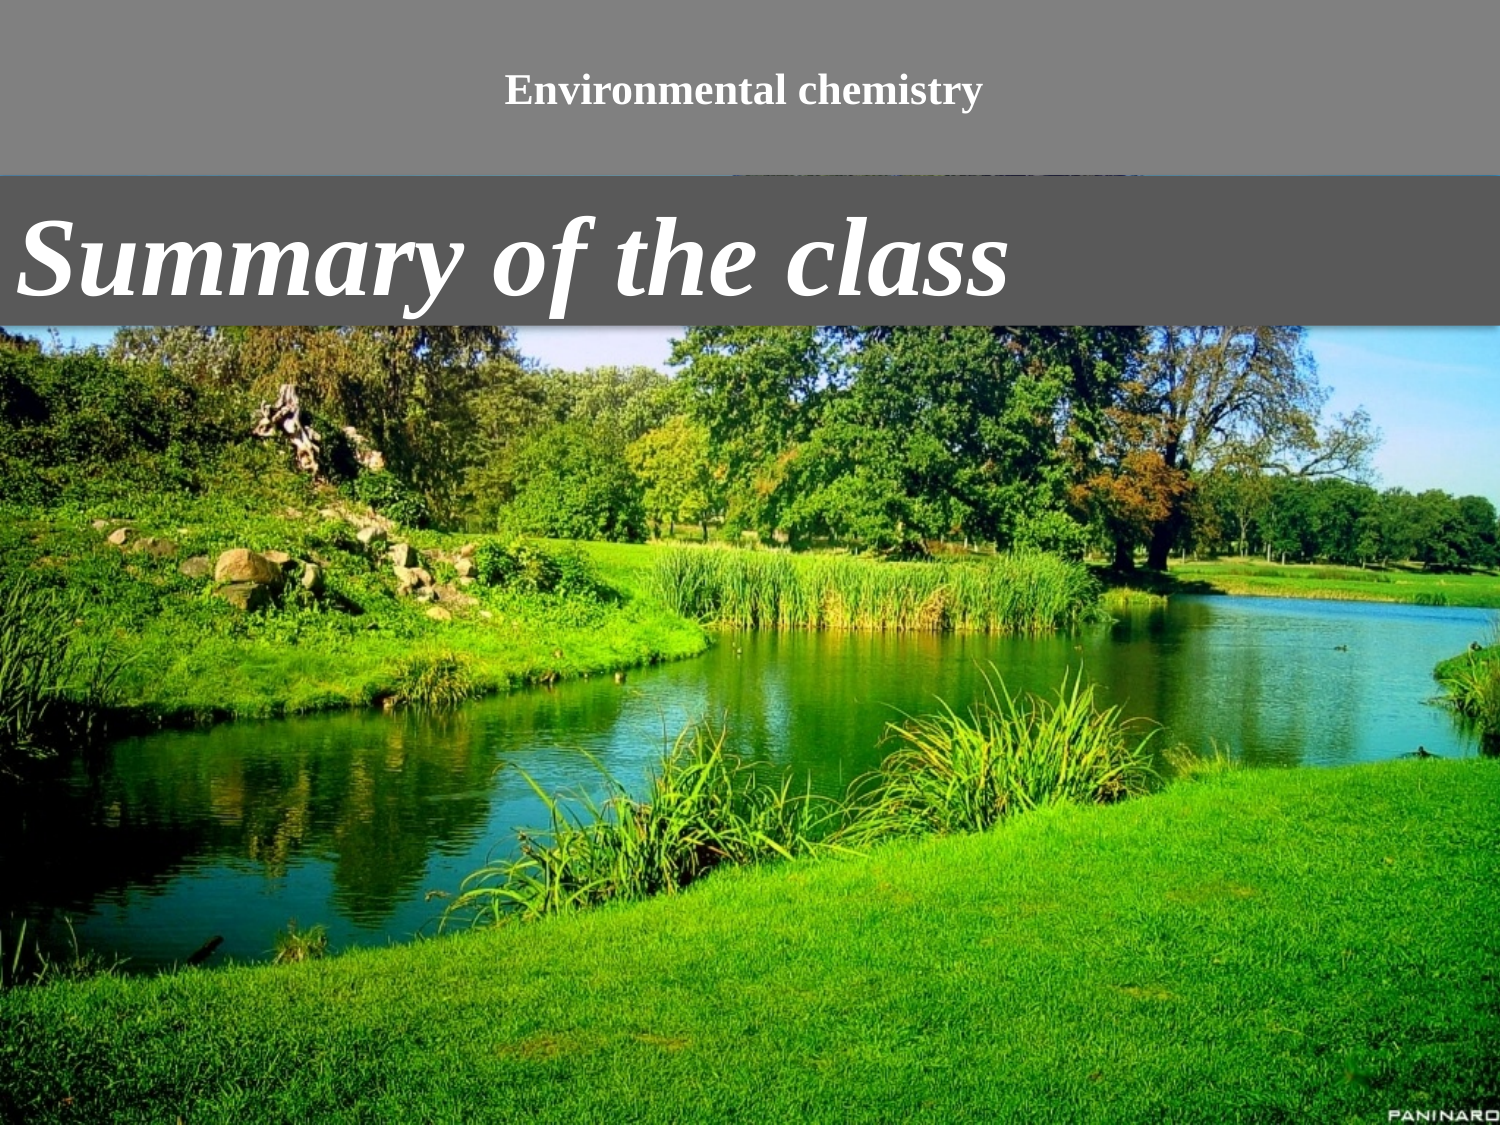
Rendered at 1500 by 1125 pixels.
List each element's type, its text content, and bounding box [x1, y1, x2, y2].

text_box Summary of the class [0, 175, 1500, 326]
picture [0, 326, 1500, 1125]
title Environmental chemistry [0, 0, 1500, 175]
